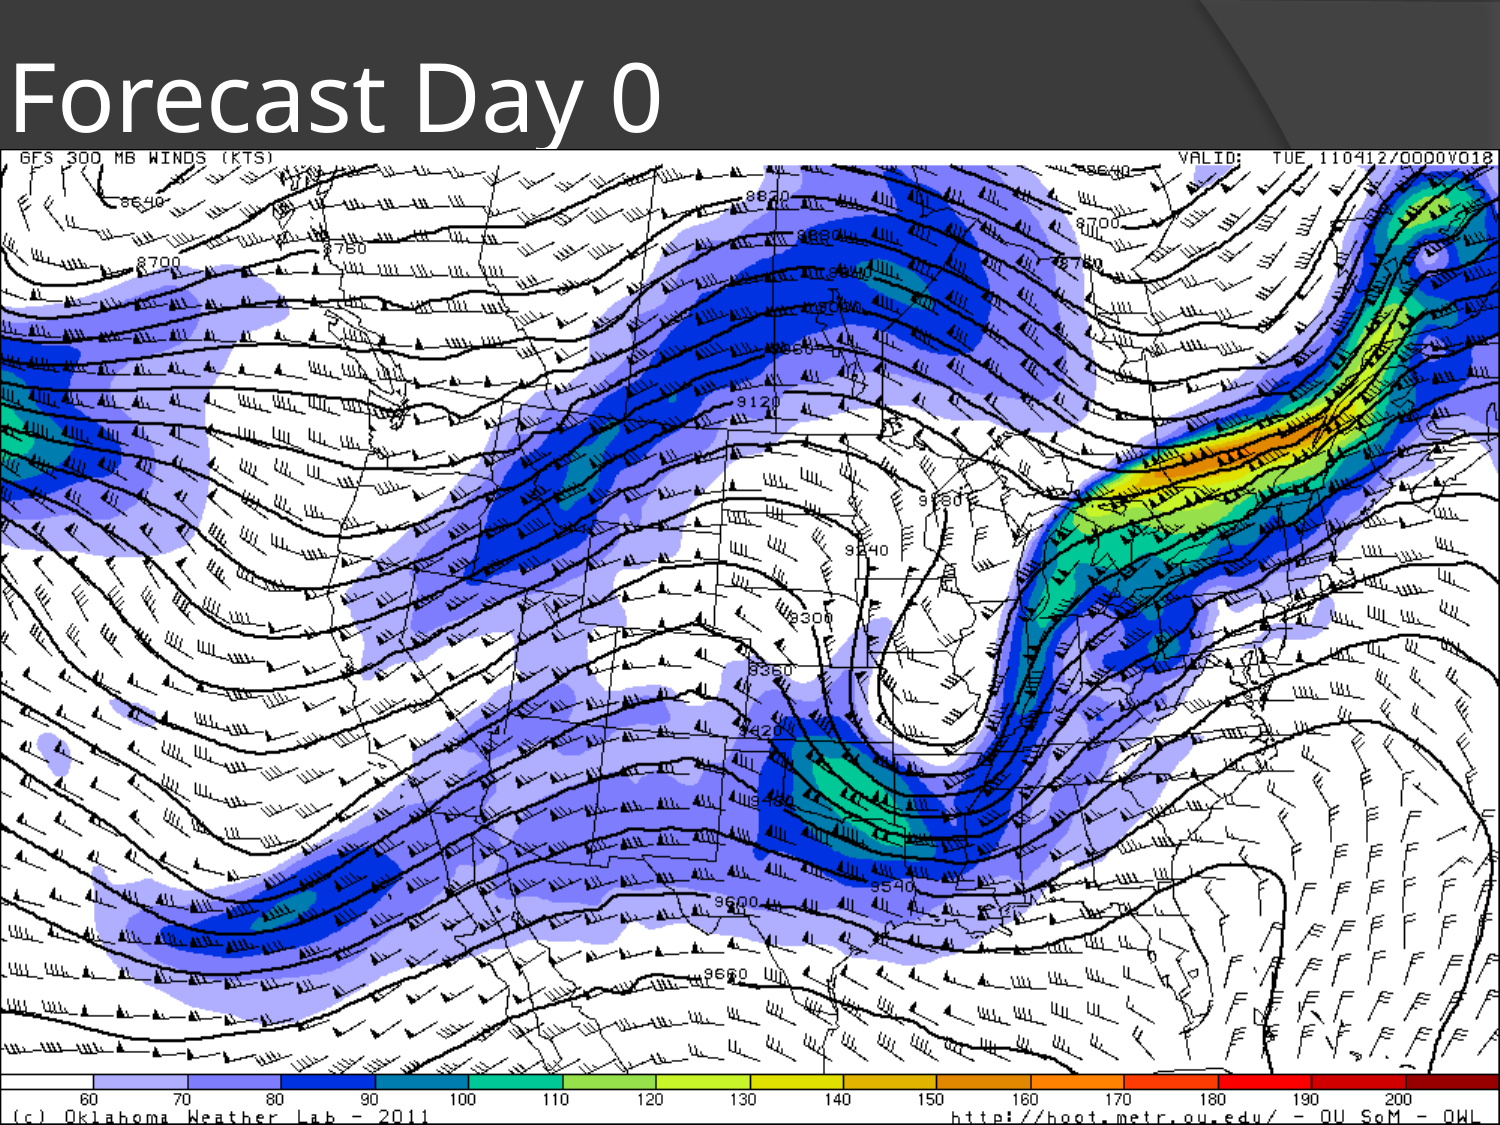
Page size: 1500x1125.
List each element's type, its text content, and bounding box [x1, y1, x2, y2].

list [0, 149, 1500, 1125]
title Forecast Day 0 [0, 0, 1225, 139]
